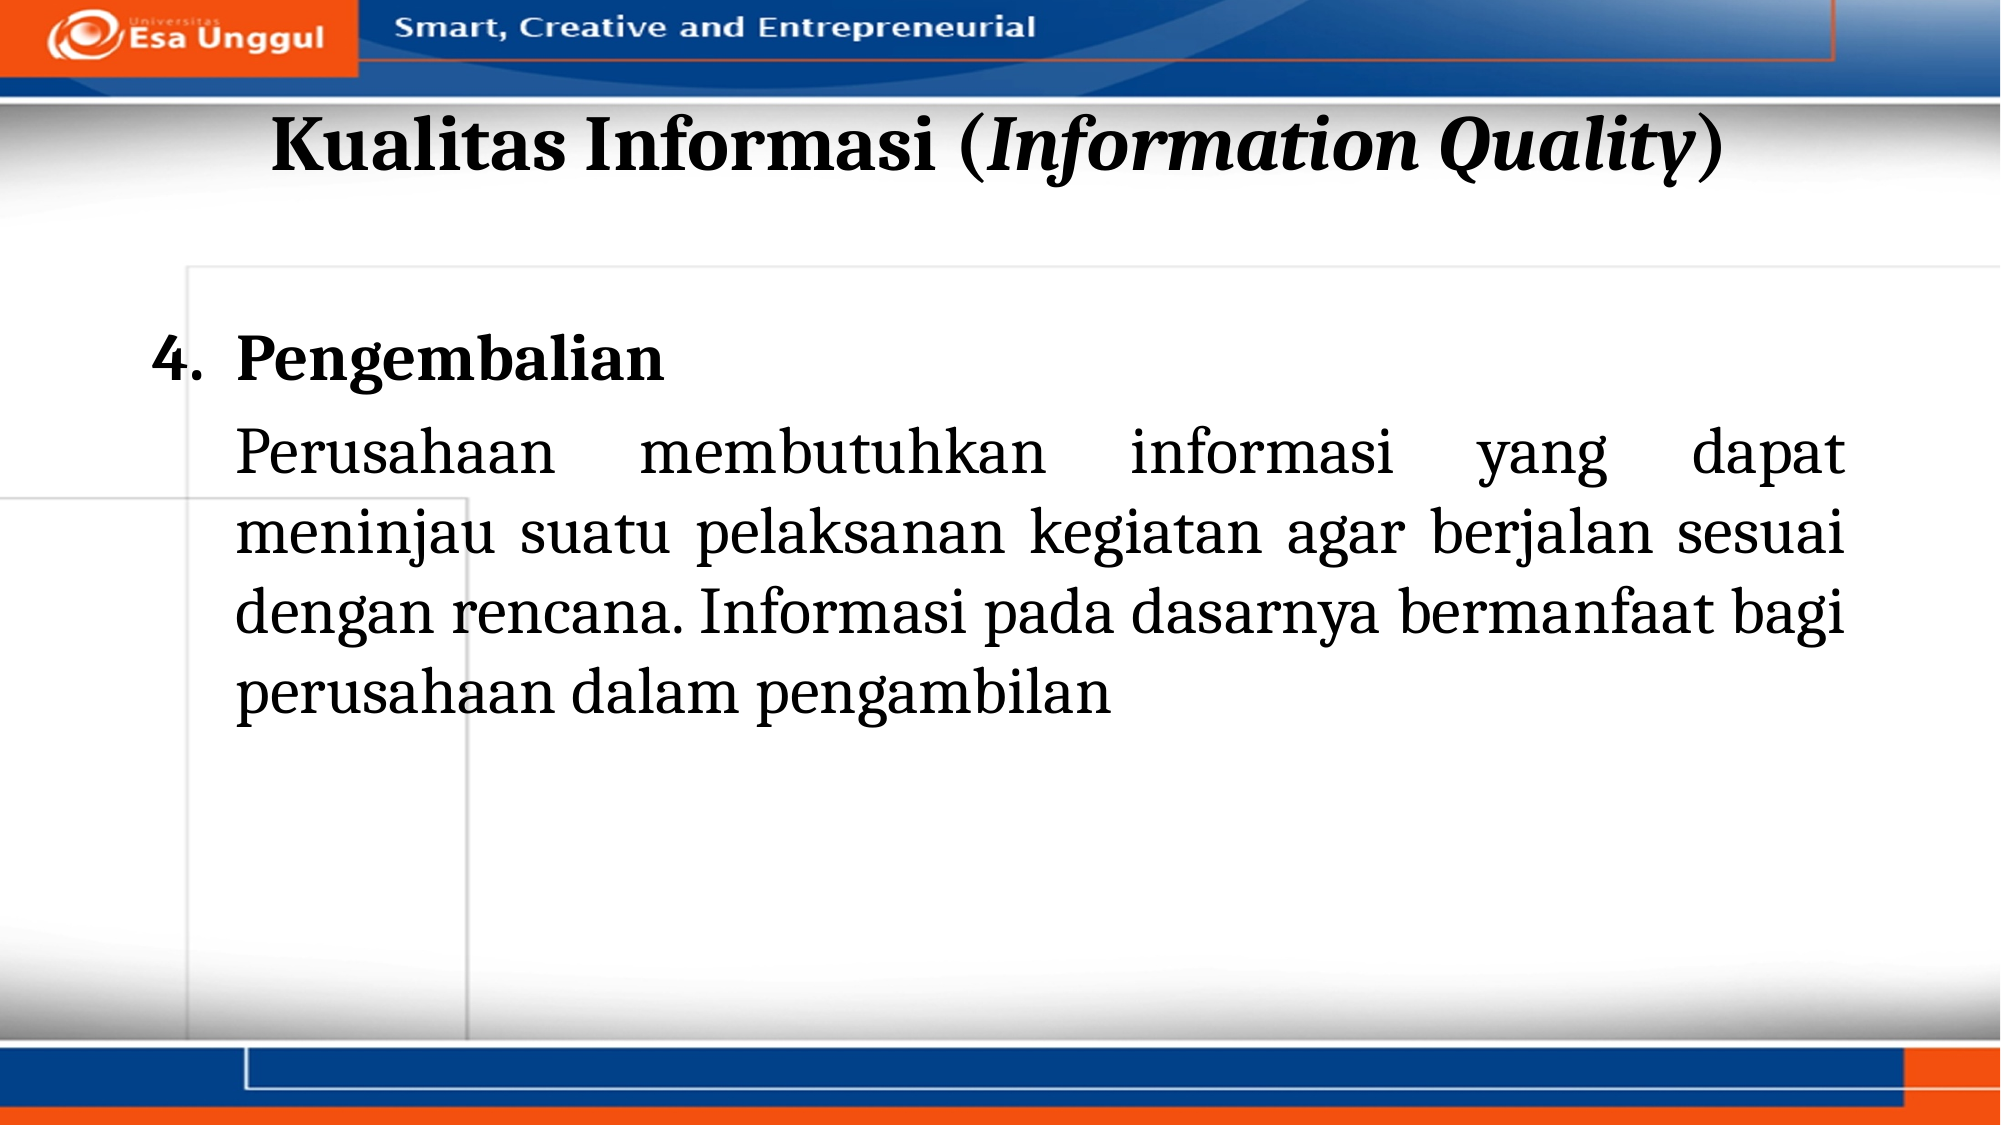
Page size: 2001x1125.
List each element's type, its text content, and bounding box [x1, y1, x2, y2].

title Kualitas Informasi (Information Quality) [99, 45, 1900, 233]
list Pengembalian Perusahaan membutuhkan informasi yang dapat meninjau suatu pelaksanan kegiatan agar berjalan sesuai dengan rencana. Informasi pada dasarnya bermanfaat bagi perusahaan dalam pengambilan [137, 306, 1863, 1020]
picture [0, 0, 2001, 1125]
